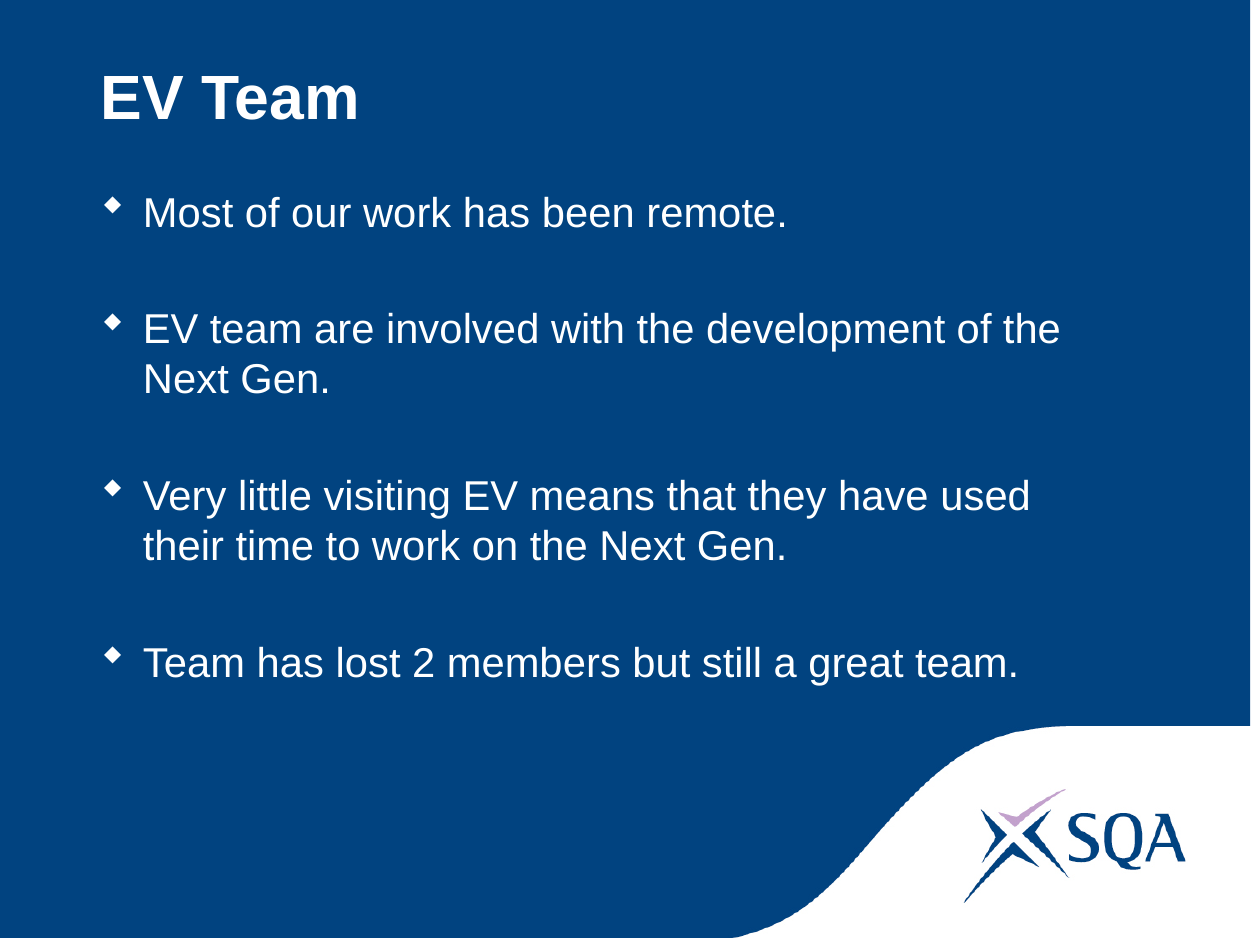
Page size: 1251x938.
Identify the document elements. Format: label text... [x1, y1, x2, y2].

title EV Team [85, 50, 1164, 232]
list Most of our work has been remote. EV team are involved with the development of the Next Gen. Very little visiting EV means that they have used their time to work on the Next Gen. Team has lost 2 members but still a great team. [85, 178, 1088, 752]
picture [0, 0, 1251, 938]
